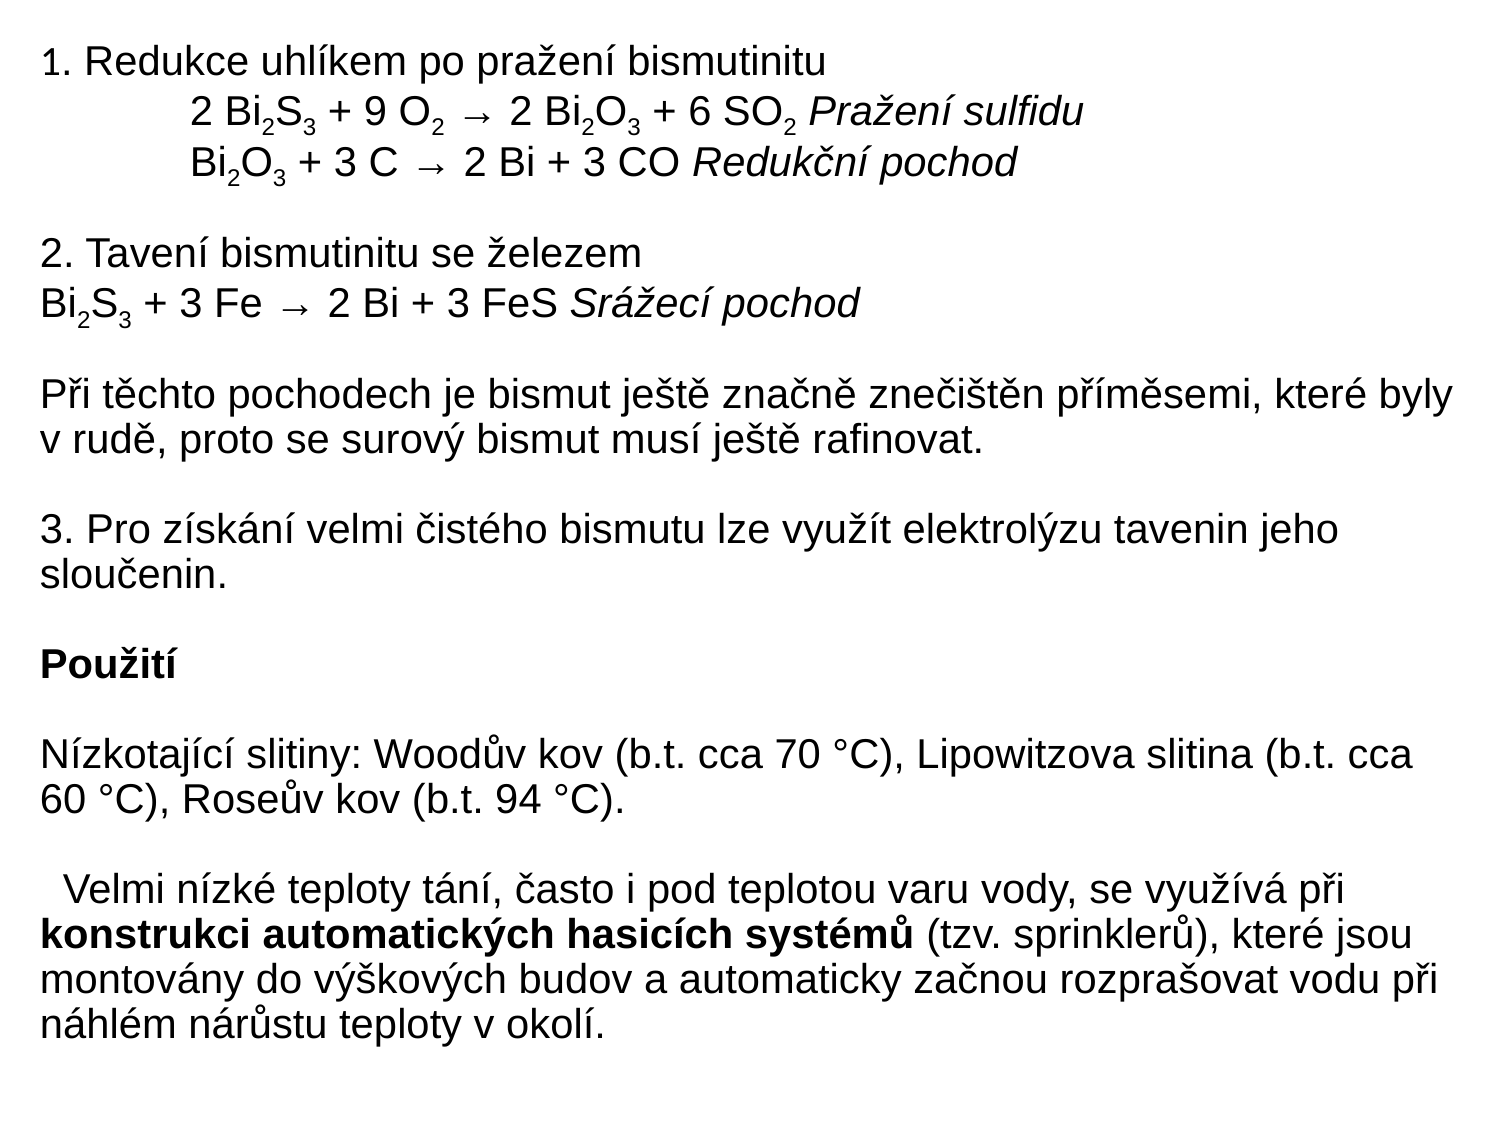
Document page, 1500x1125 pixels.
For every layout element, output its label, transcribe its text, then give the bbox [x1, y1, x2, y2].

title 1. Redukce uhlíkem po pražení bismutinitu 2 Bi2S3 + 9 O2 → 2 Bi2O3 + 6 SO2 Pražení sulfidu Bi2O3 + 3 C → 2 Bi + 3 CO Redukční pochod 2. Tavení bismutinitu se železem Bi2S3 + 3 Fe → 2 Bi + 3 FeS Srážecí pochod Při těchto pochodech je bismut ještě značně znečištěn příměsemi, které byly v rudě, proto se surový bismut musí ještě rafinovat. 3. Pro získání velmi čistého bismutu lze využít elektrolýzu tavenin jeho sloučenin. Použití Nízkotající slitiny: Woodův kov (b.t. cca 70 °C), Lipowitzova slitina (b.t. cca 60 °C), Roseův kov (b.t. 94 °C). Velmi nízké teploty tání, často i pod teplotou varu vody, se využívá při konstrukci automatických hasicích systémů (tzv. sprinklerů), které jsou montovány do výškových budov a automaticky začnou rozprašovat vodu při náhlém nárůstu teploty v okolí. [24, 37, 1475, 1100]
